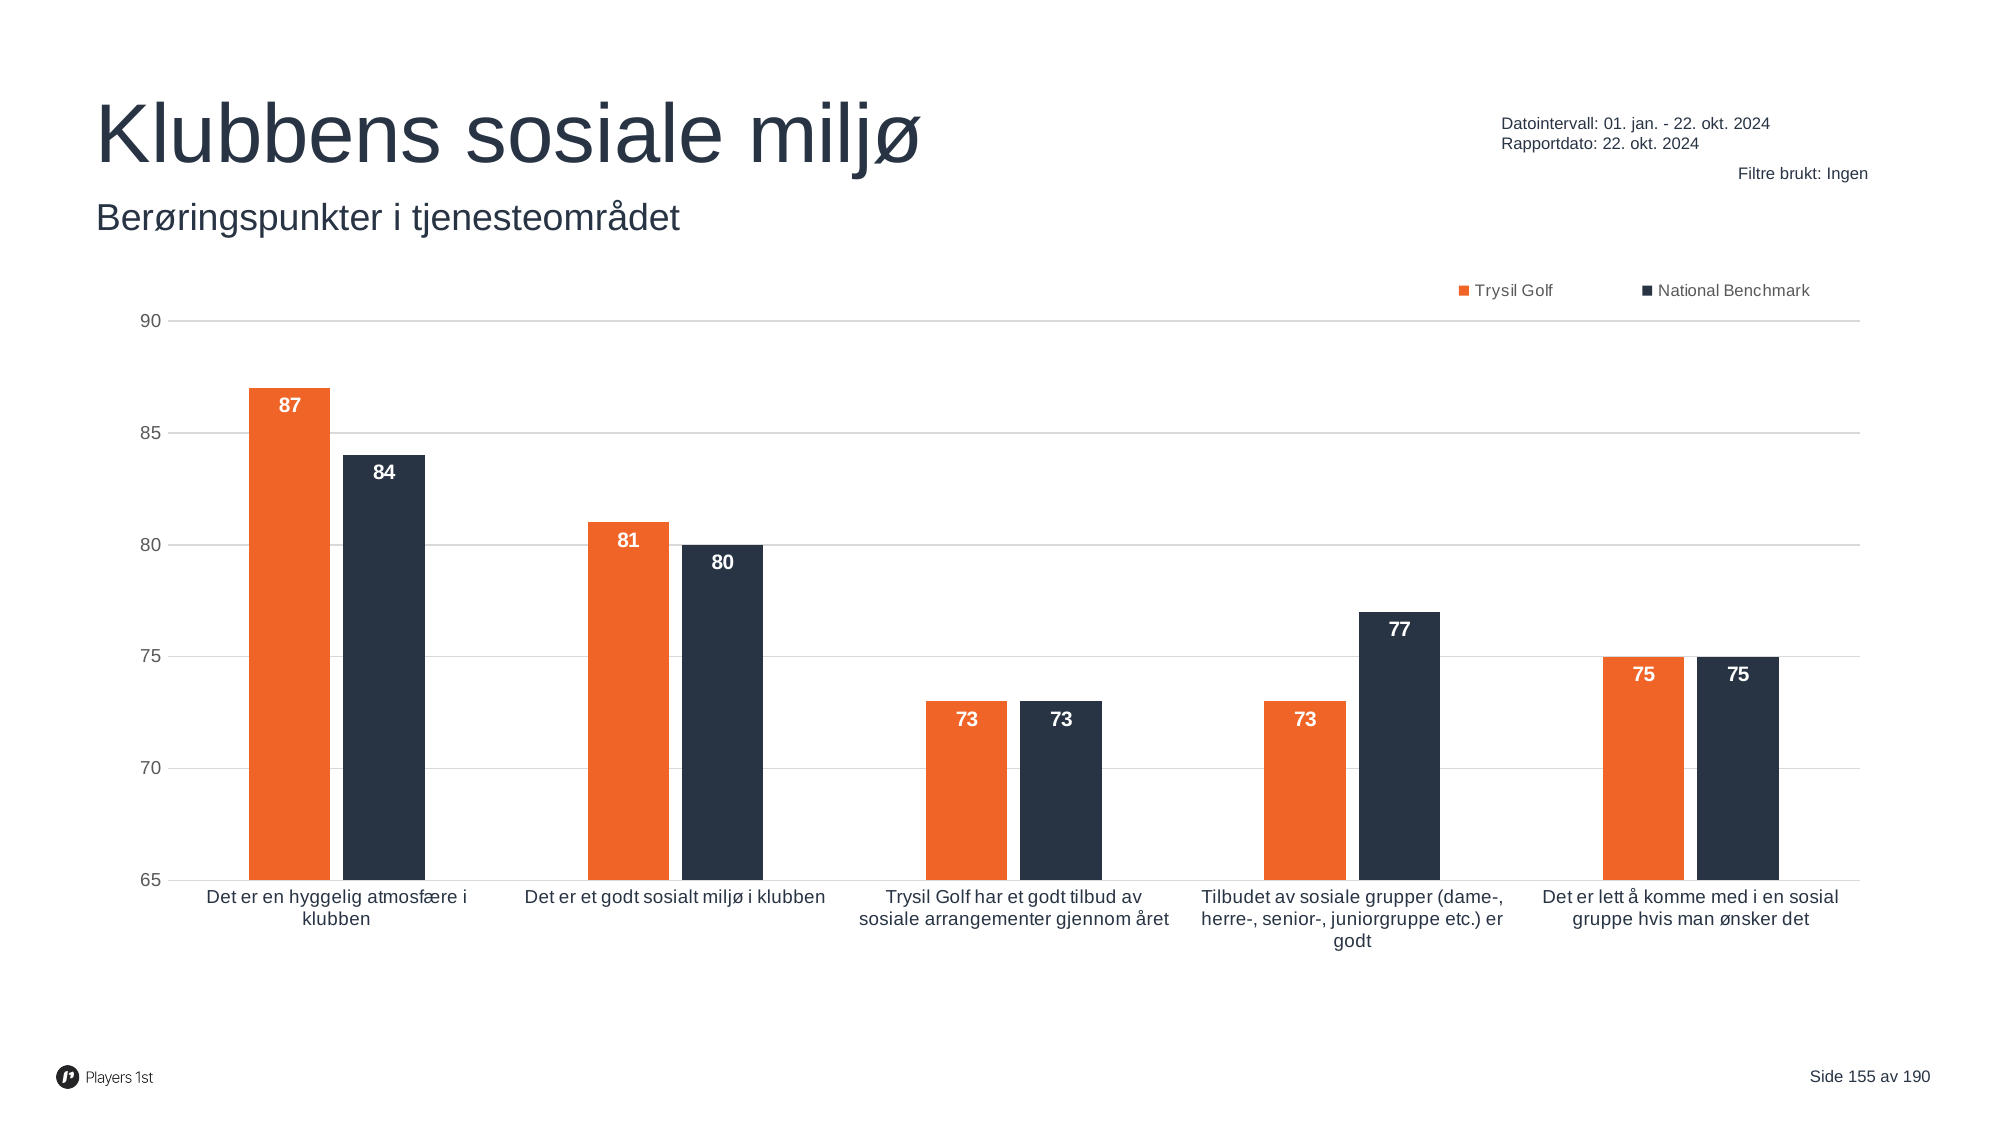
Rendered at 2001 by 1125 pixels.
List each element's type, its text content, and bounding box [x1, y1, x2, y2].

text_box Side 155 av 190 [1677, 1058, 1931, 1094]
chart [104, 254, 1896, 967]
text_box Klubbens sosiale miljø [81, 72, 1502, 187]
picture [56, 1065, 153, 1089]
text_box Berøringspunkter i tjenesteområdet [81, 187, 1502, 245]
text_box Datointervall: 01. jan. - 22. okt. 2024 Rapportdato: 22. okt. 2024 Filtre brukt: Ingen [1502, 106, 1869, 191]
